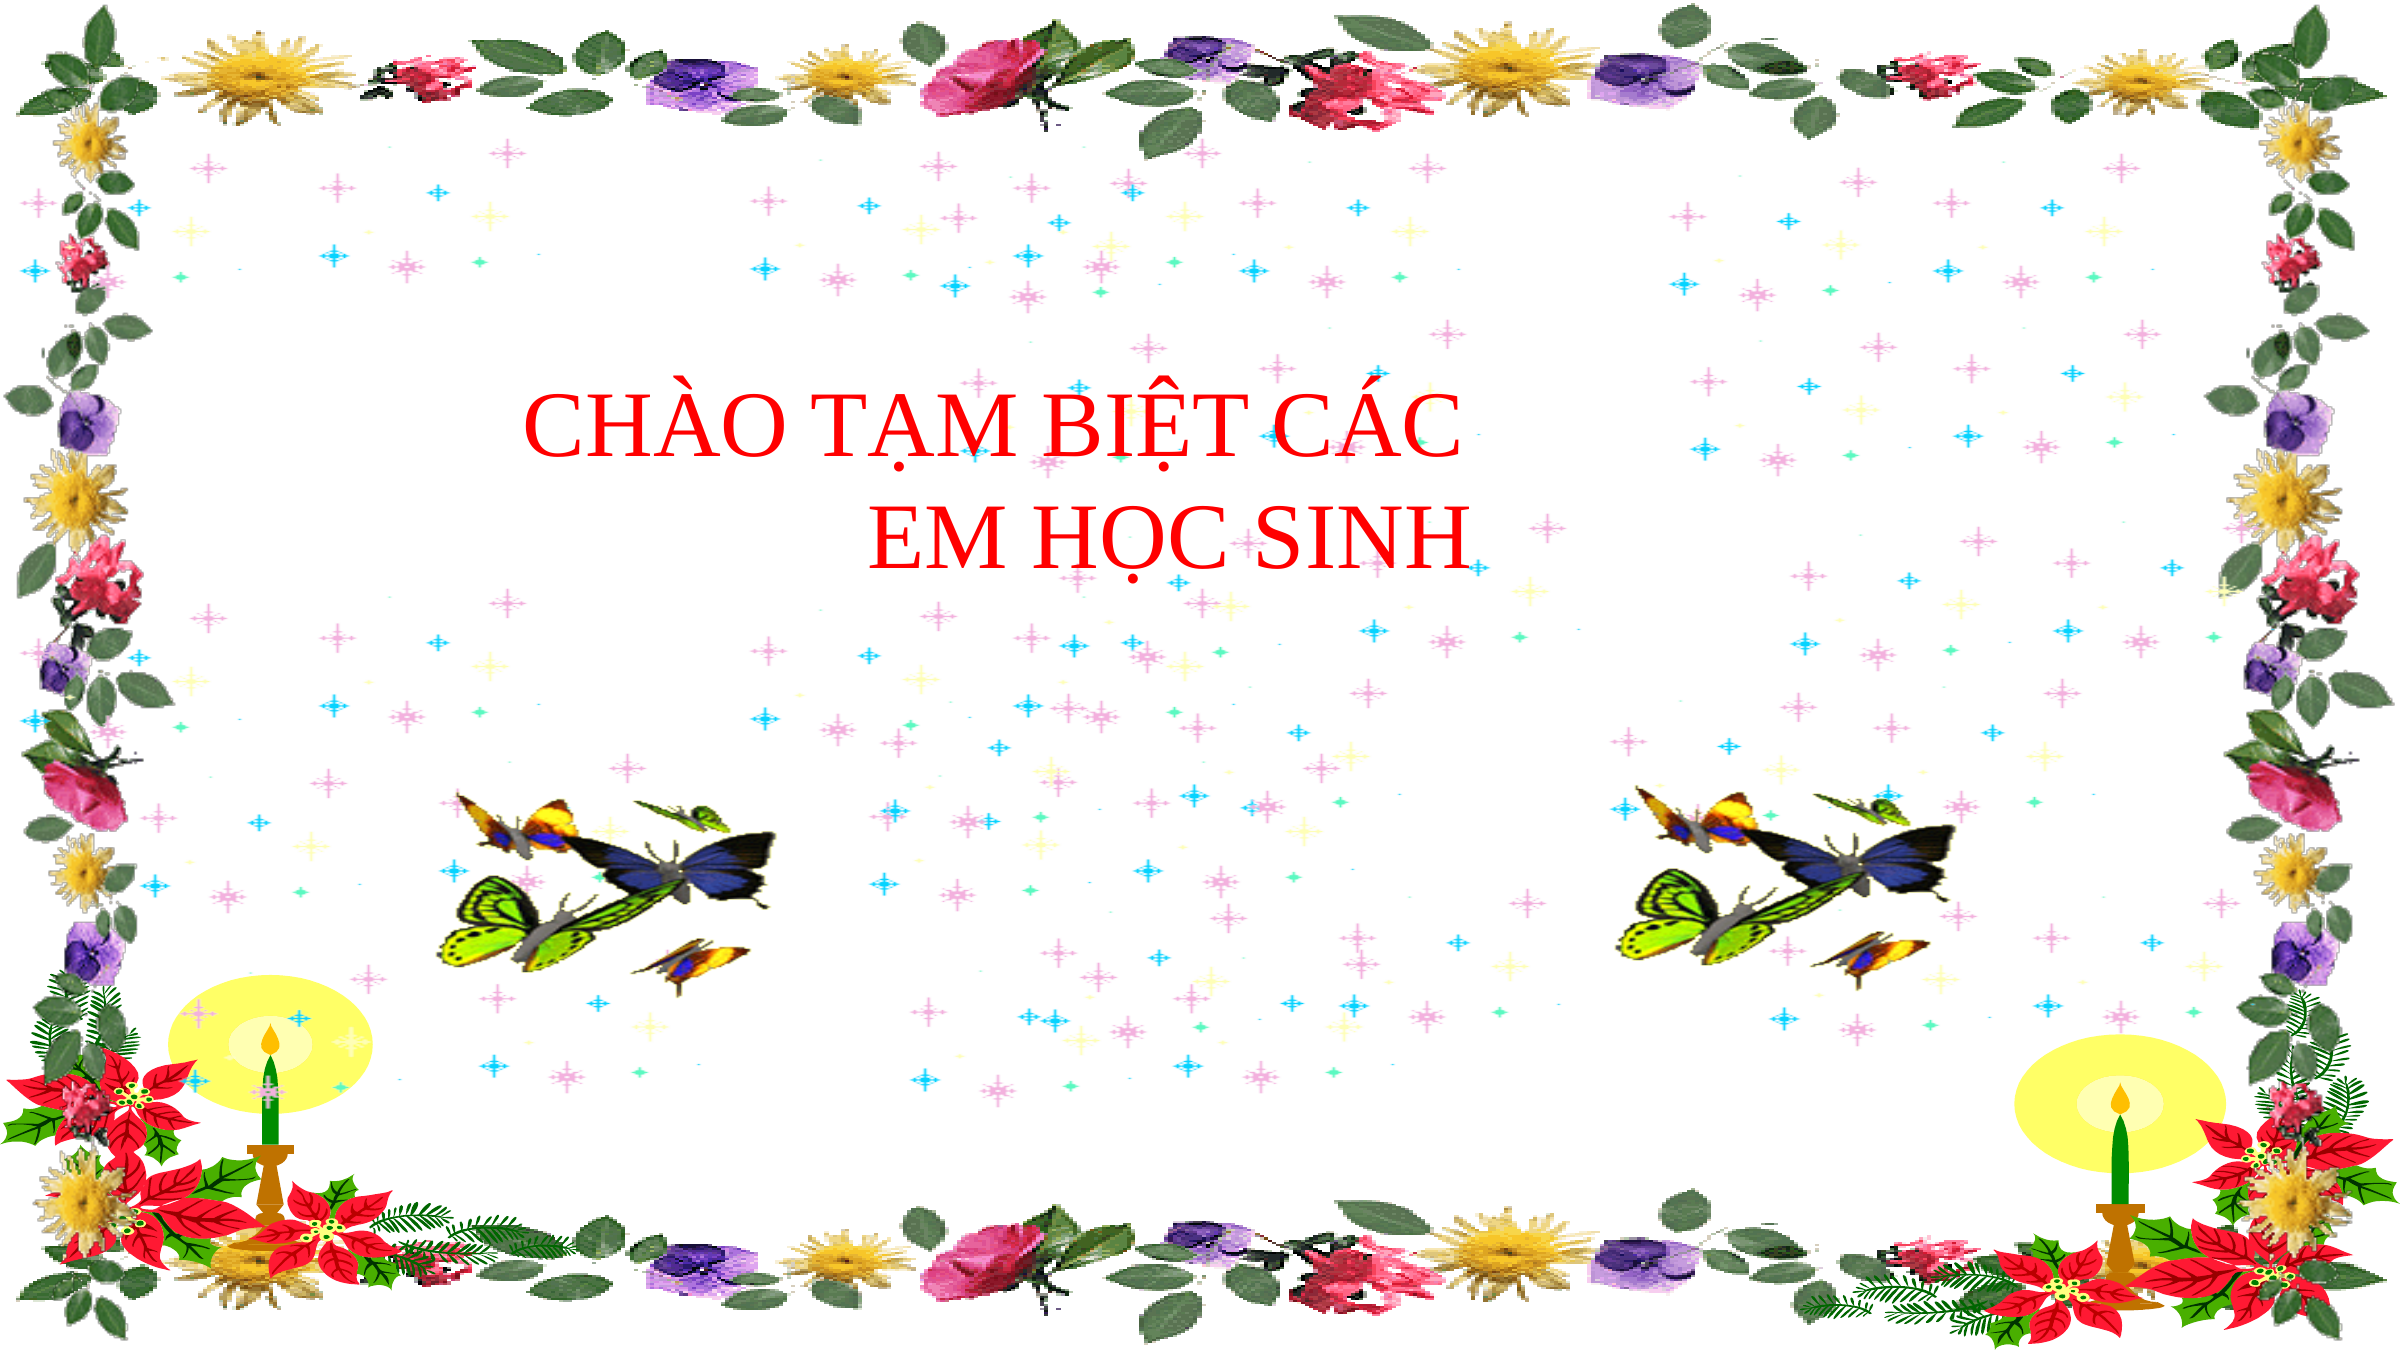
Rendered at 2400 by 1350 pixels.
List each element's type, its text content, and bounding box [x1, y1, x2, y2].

picture [1599, 772, 1980, 998]
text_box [939, 314, 2201, 482]
picture [0, 303, 181, 584]
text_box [859, 685, 2121, 843]
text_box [159, 944, 1421, 1113]
picture [0, 0, 2400, 1350]
text_box CHÀO TẠM BIỆT CÁC EM HỌC SINH [218, 321, 2194, 583]
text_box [919, 149, 2180, 318]
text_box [1020, 884, 2280, 1053]
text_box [0, 134, 1261, 303]
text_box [1039, 509, 2301, 678]
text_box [0, 584, 1261, 753]
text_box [120, 760, 1380, 918]
